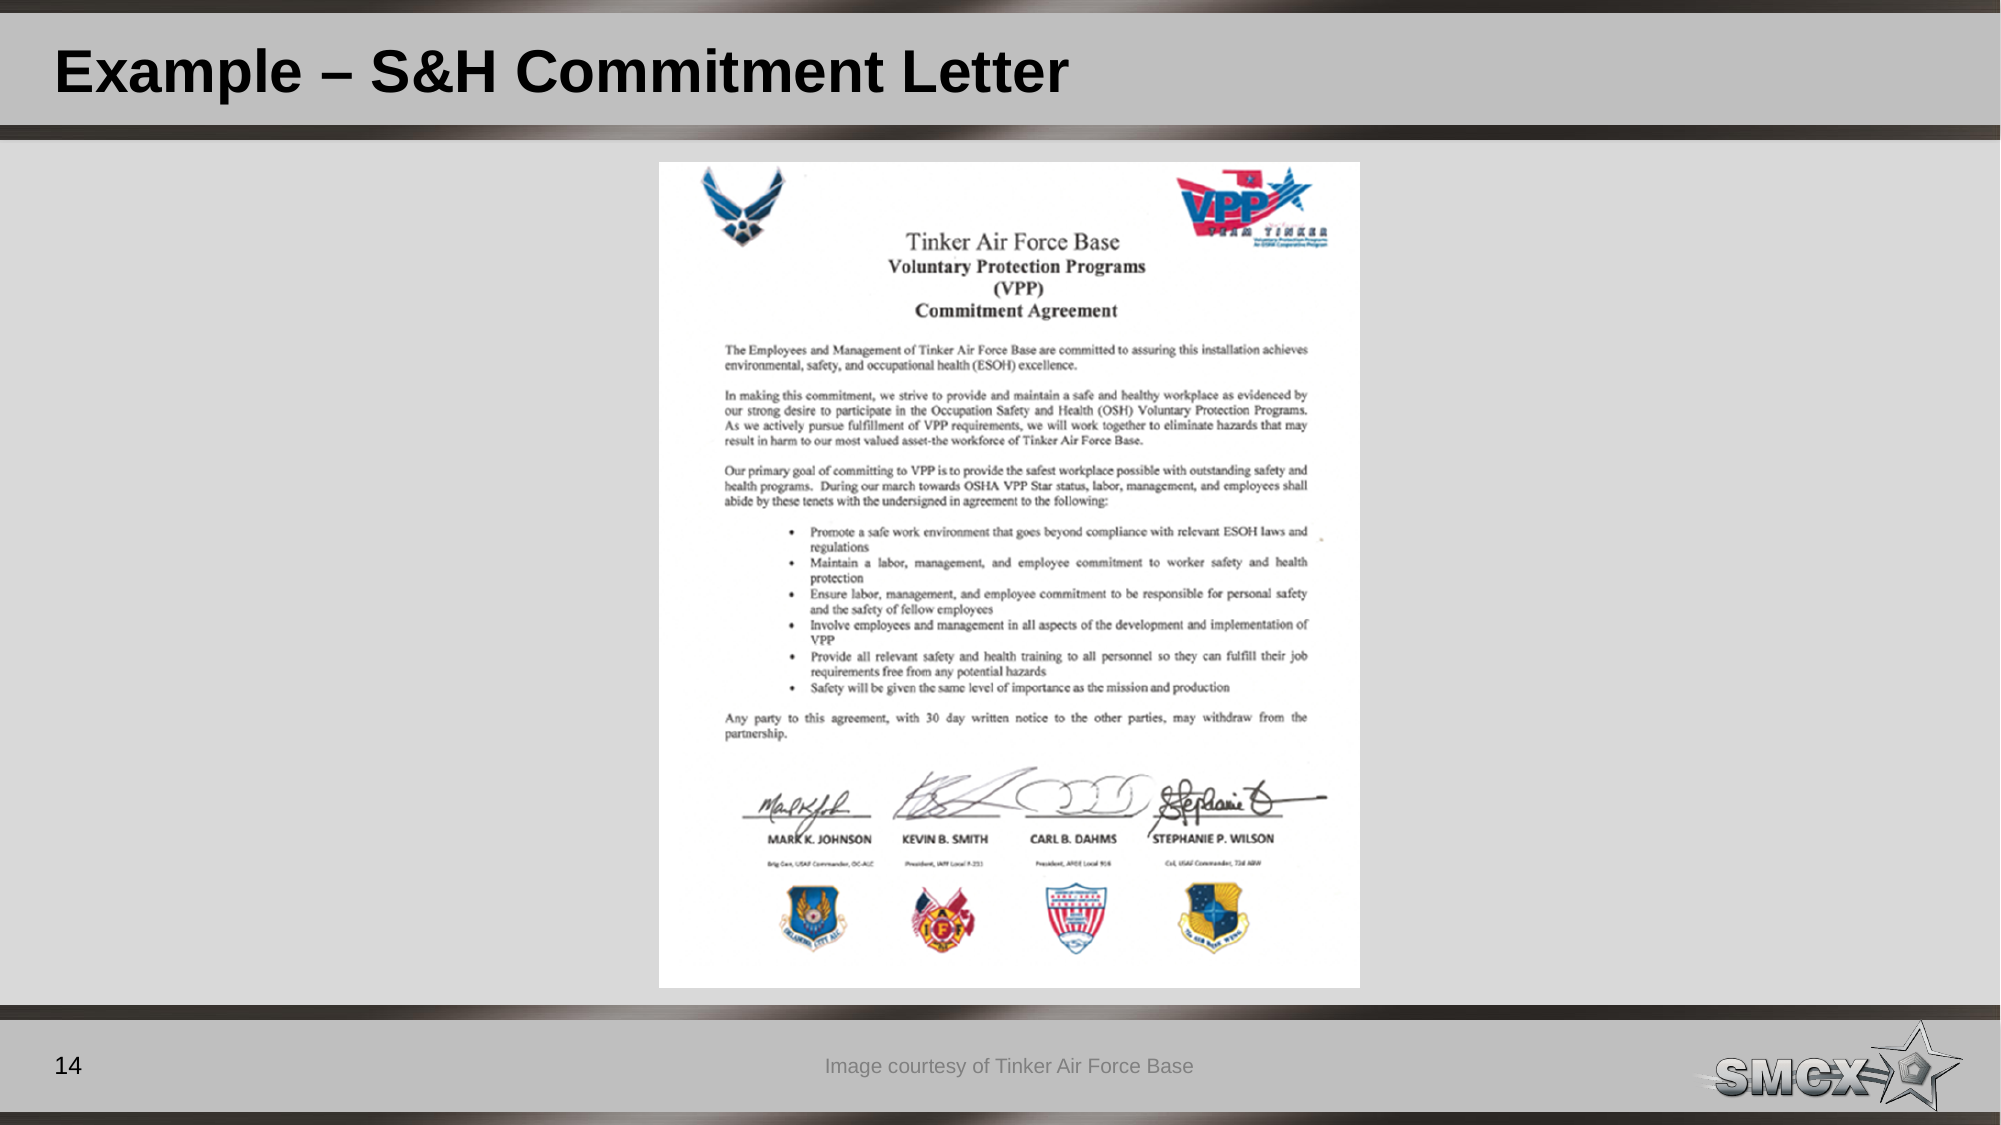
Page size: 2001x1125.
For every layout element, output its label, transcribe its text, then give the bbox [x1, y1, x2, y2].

picture [0, 1005, 2001, 1125]
picture [0, 0, 2001, 13]
slide_number 14 [39, 1035, 190, 1095]
title Example – S&H Commitment Letter [39, 21, 1980, 115]
picture [0, 125, 2001, 140]
text_box Image courtesy of Tinker Air Force Base [579, 1044, 1440, 1085]
picture [659, 162, 1360, 988]
